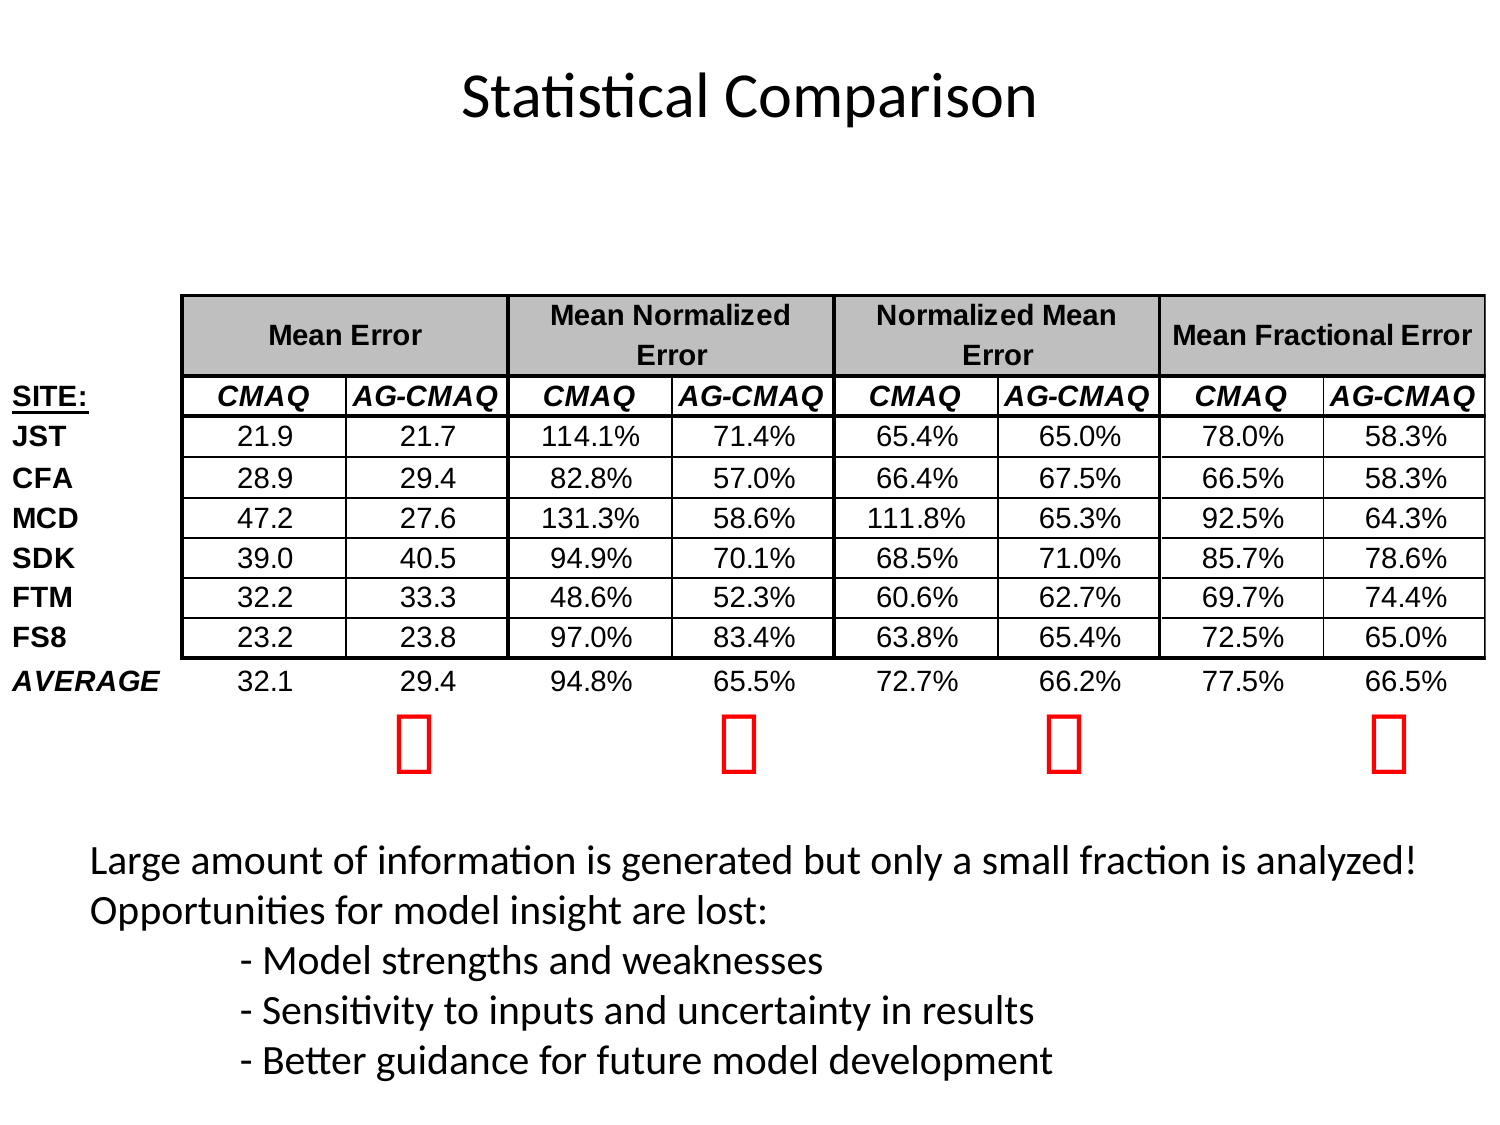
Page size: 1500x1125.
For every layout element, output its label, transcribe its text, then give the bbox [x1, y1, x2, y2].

text_box  [1024, 708, 1163, 799]
text_box  [699, 708, 838, 799]
text_box Statistical Comparison [74, 45, 1425, 138]
text_box  [374, 708, 513, 799]
picture [4, 262, 1488, 701]
text_box  [1349, 706, 1488, 799]
text_box Large amount of information is generated but only a small fraction is analyzed! Opportunities for model insight are lost: - Model strengths and weaknesses - Sensitivity to inputs and uncertainty in results - Better guidance for future model development [74, 825, 1438, 1090]
